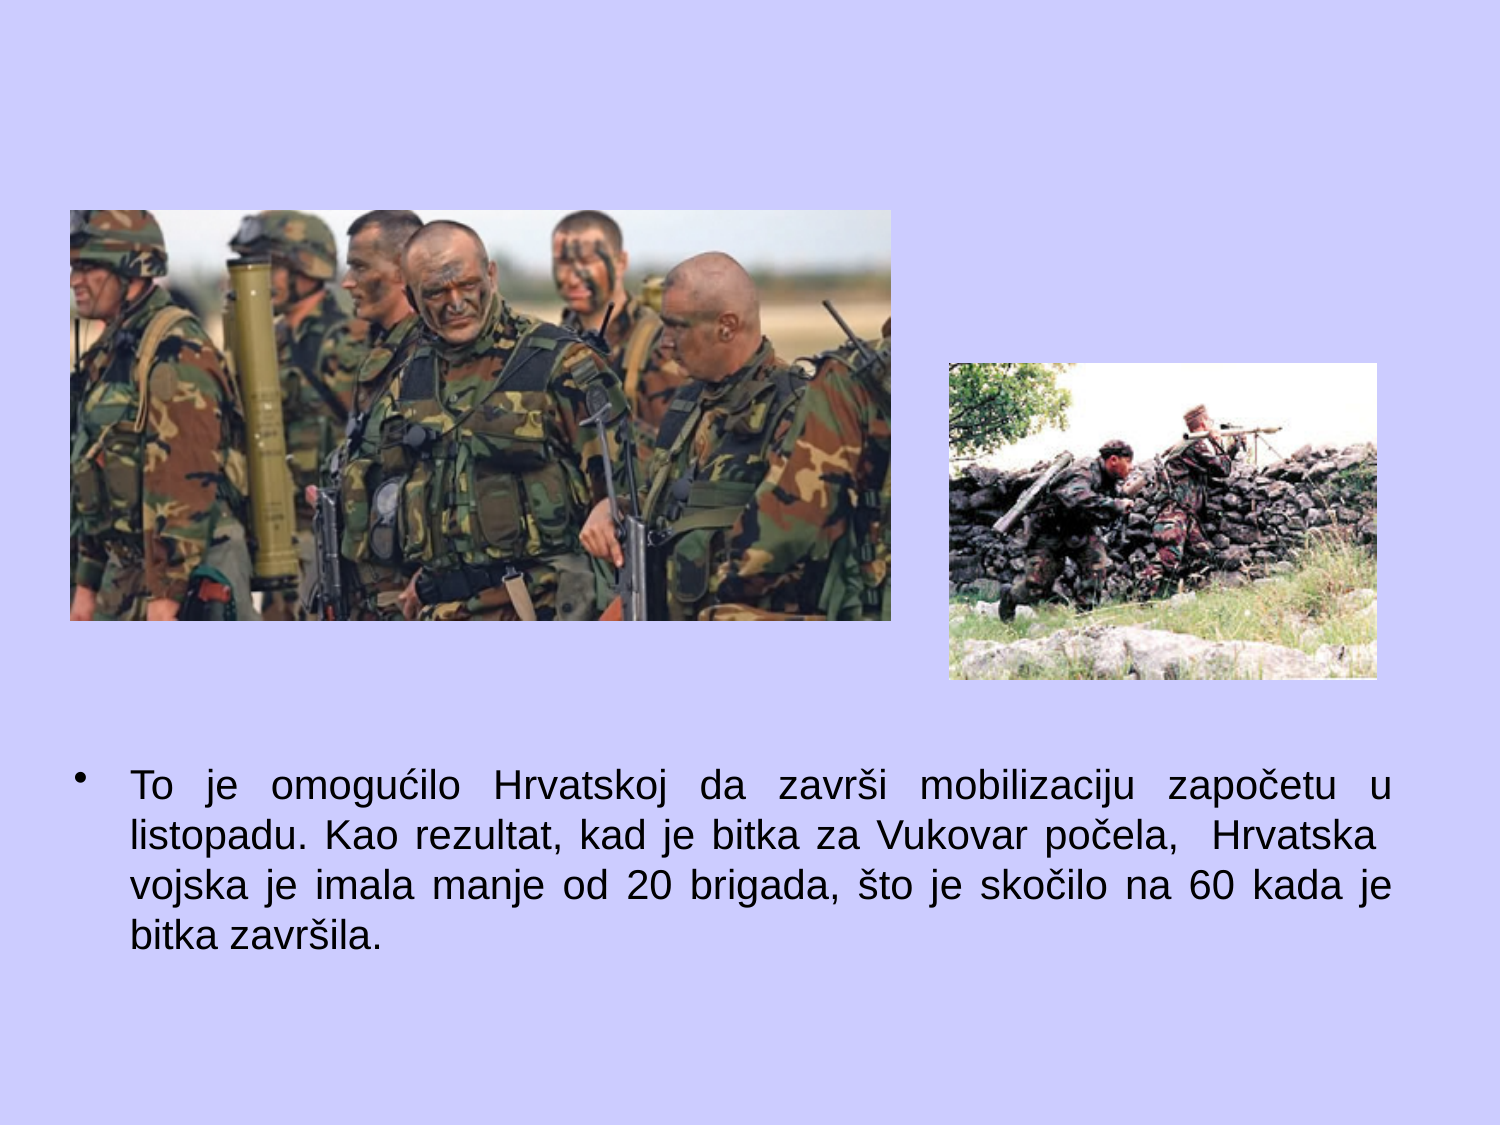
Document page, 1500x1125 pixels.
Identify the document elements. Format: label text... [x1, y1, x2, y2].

list To je omogućilo Hrvatskoj da završi mobilizaciju započetu u listopadu. Kao rezultat, kad je bitka za Vukovar počela, Hrvatska vojska je imala manje od 20 brigada, što je skočilo na 60 kada je bitka završila. [58, 749, 1409, 985]
picture [948, 362, 1377, 680]
picture [70, 210, 891, 622]
